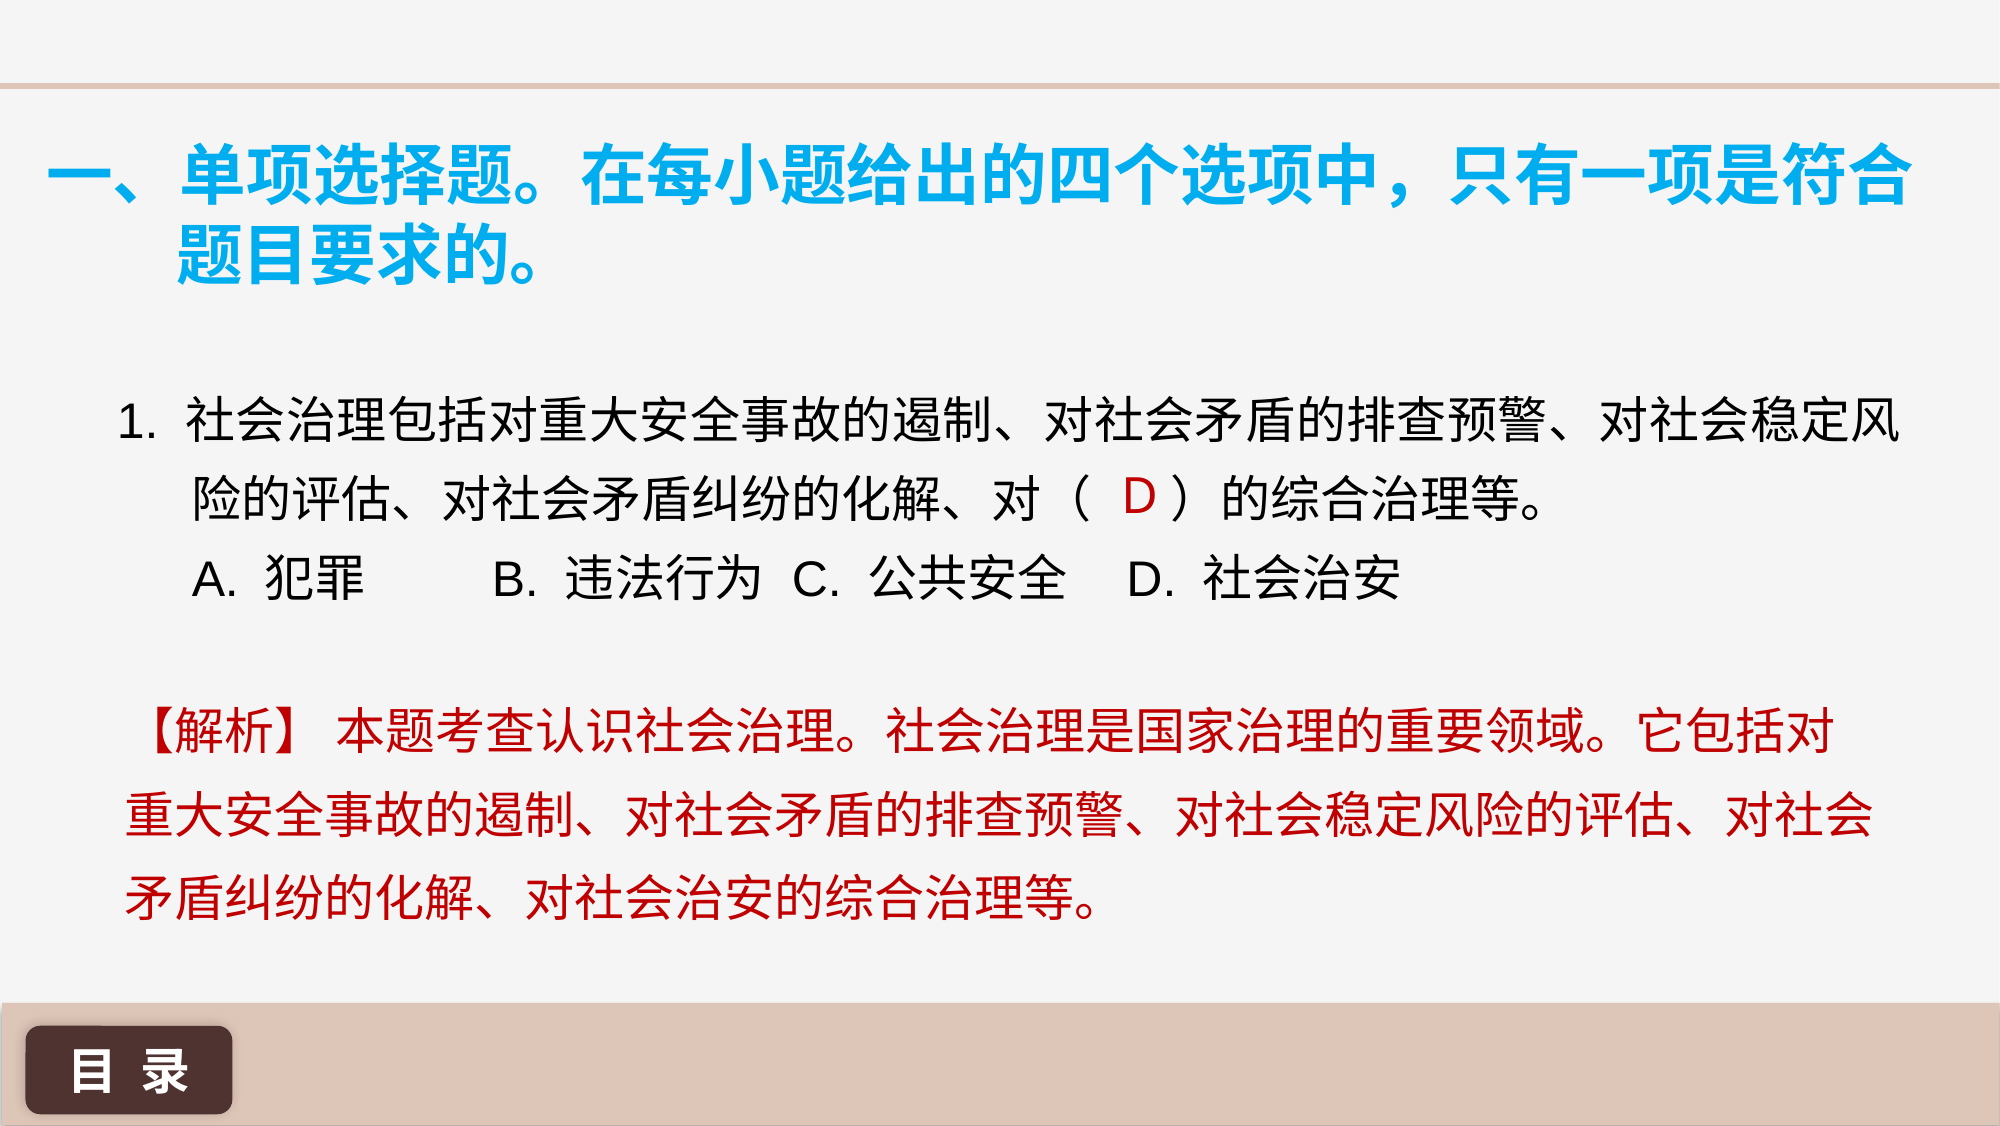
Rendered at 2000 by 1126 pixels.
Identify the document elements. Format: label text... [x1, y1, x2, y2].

text_box 一、单项选择题。在每小题给出的四个选项中，只有一项是符合题目要求的。 [31, 125, 1963, 301]
text_box 【解析】 本题考查认识社会治理。社会治理是国家治理的重要领域。它包括对重大安全事故的遏制、对社会矛盾的排查预警、对社会稳定风险的评估、对社会矛盾纠纷的化解、对社会治安的综合治理等。 [109, 668, 1898, 888]
text_box D [1064, 432, 1215, 516]
text_box 1. 社会治理包括对重大安全事故的遏制、对社会矛盾的排查预警、对社会稳定风险的评估、对社会矛盾纠纷的化解、对（ ）的综合治理等。 A. 犯罪 B. 违法行为 C. 公共安全 D. 社会治安 [102, 361, 1916, 615]
